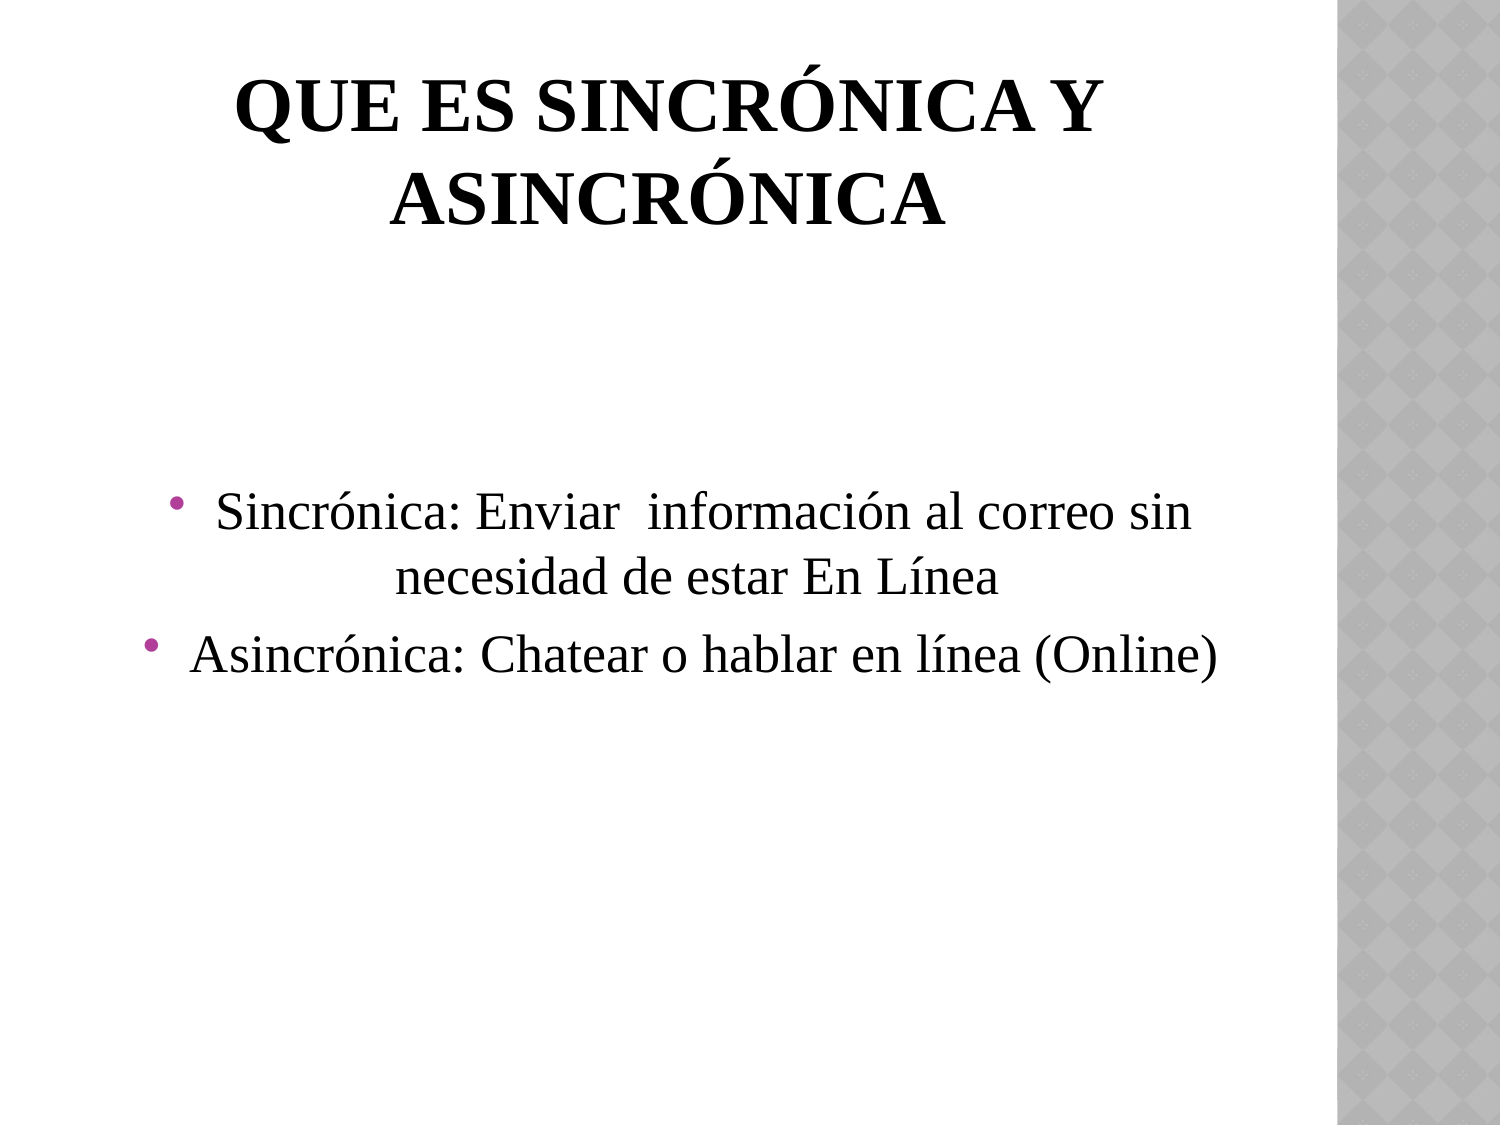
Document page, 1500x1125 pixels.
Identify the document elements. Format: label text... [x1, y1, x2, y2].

list Sincrónica: Enviar información al correo sin necesidad de estar En Línea Asincrónica: Chatear o hablar en línea (Online) [88, 468, 1276, 1125]
title Que Es Sincrónica y Asincrónica [75, 52, 1263, 240]
